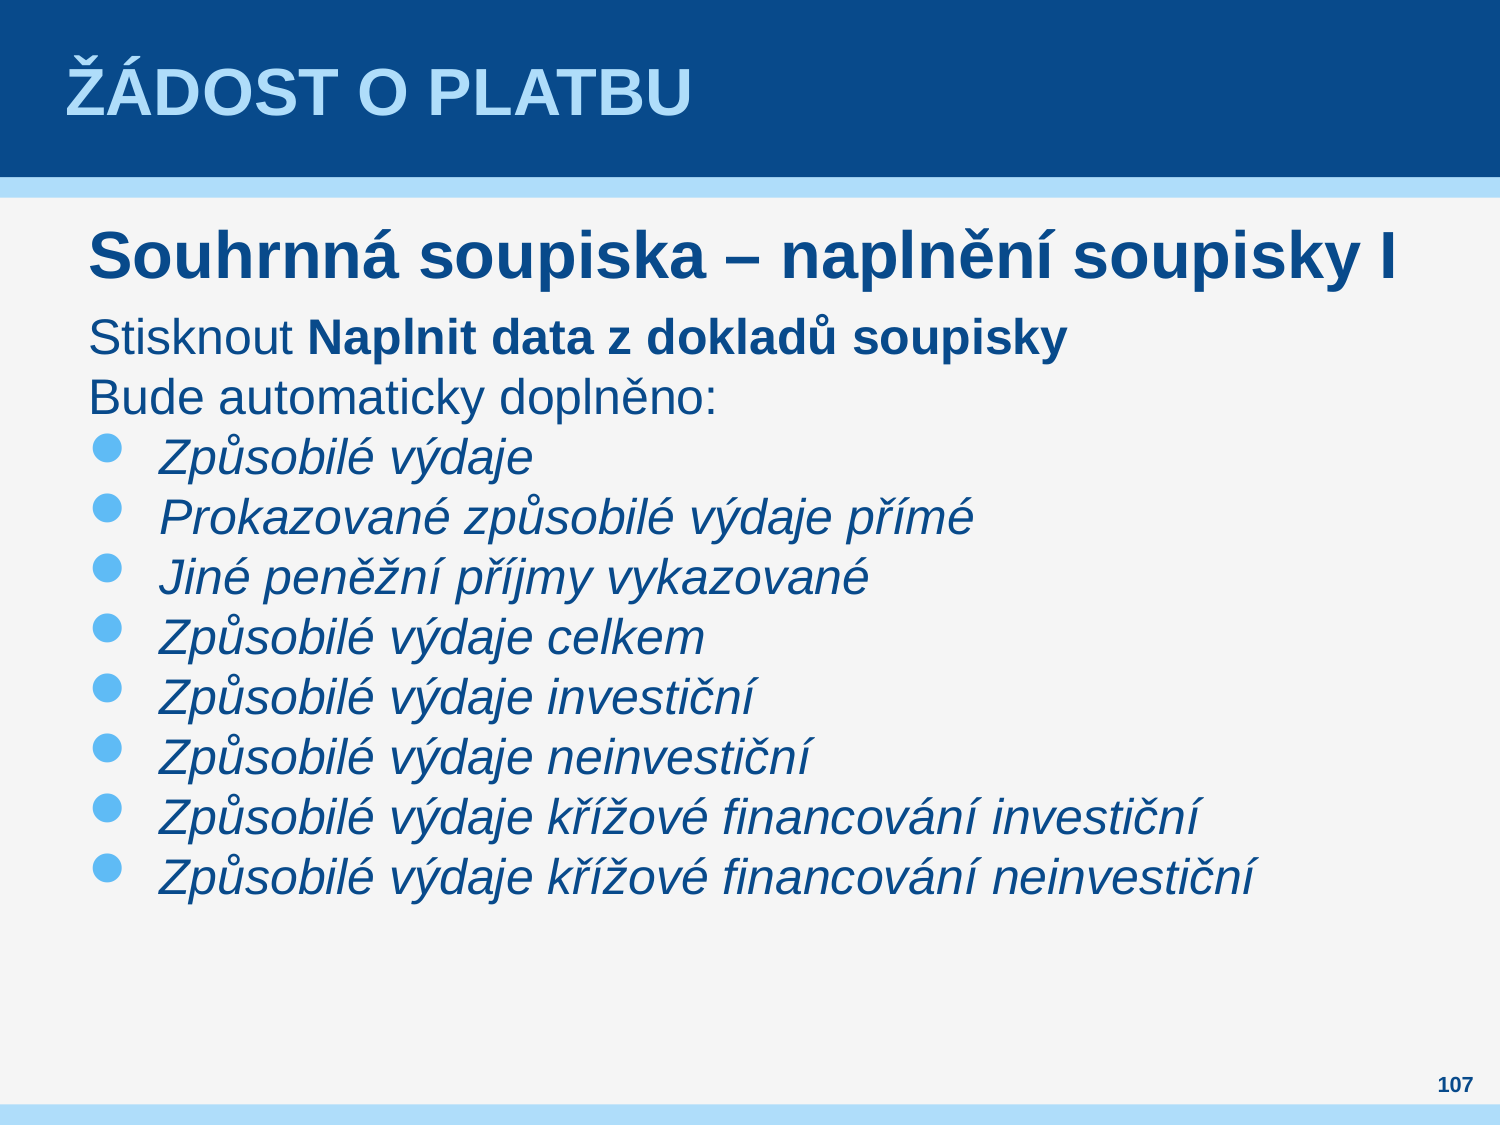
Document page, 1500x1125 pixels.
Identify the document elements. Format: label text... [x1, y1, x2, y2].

list Souhrnná soupiska – naplnění soupisky I Stisknout Naplnit data z dokladů soupisky Bude automaticky doplněno: Způsobilé výdaje Prokazované způsobilé výdaje přímé Jiné peněžní příjmy vykazované Způsobilé výdaje celkem Způsobilé výdaje investiční Způsobilé výdaje neinvestiční Způsobilé výdaje křížové financování investiční Způsobilé výdaje křížové financování neinvestiční [88, 231, 1412, 1004]
slide_number 107 [1417, 1068, 1495, 1099]
title Žádost o platbu [59, 0, 1441, 178]
